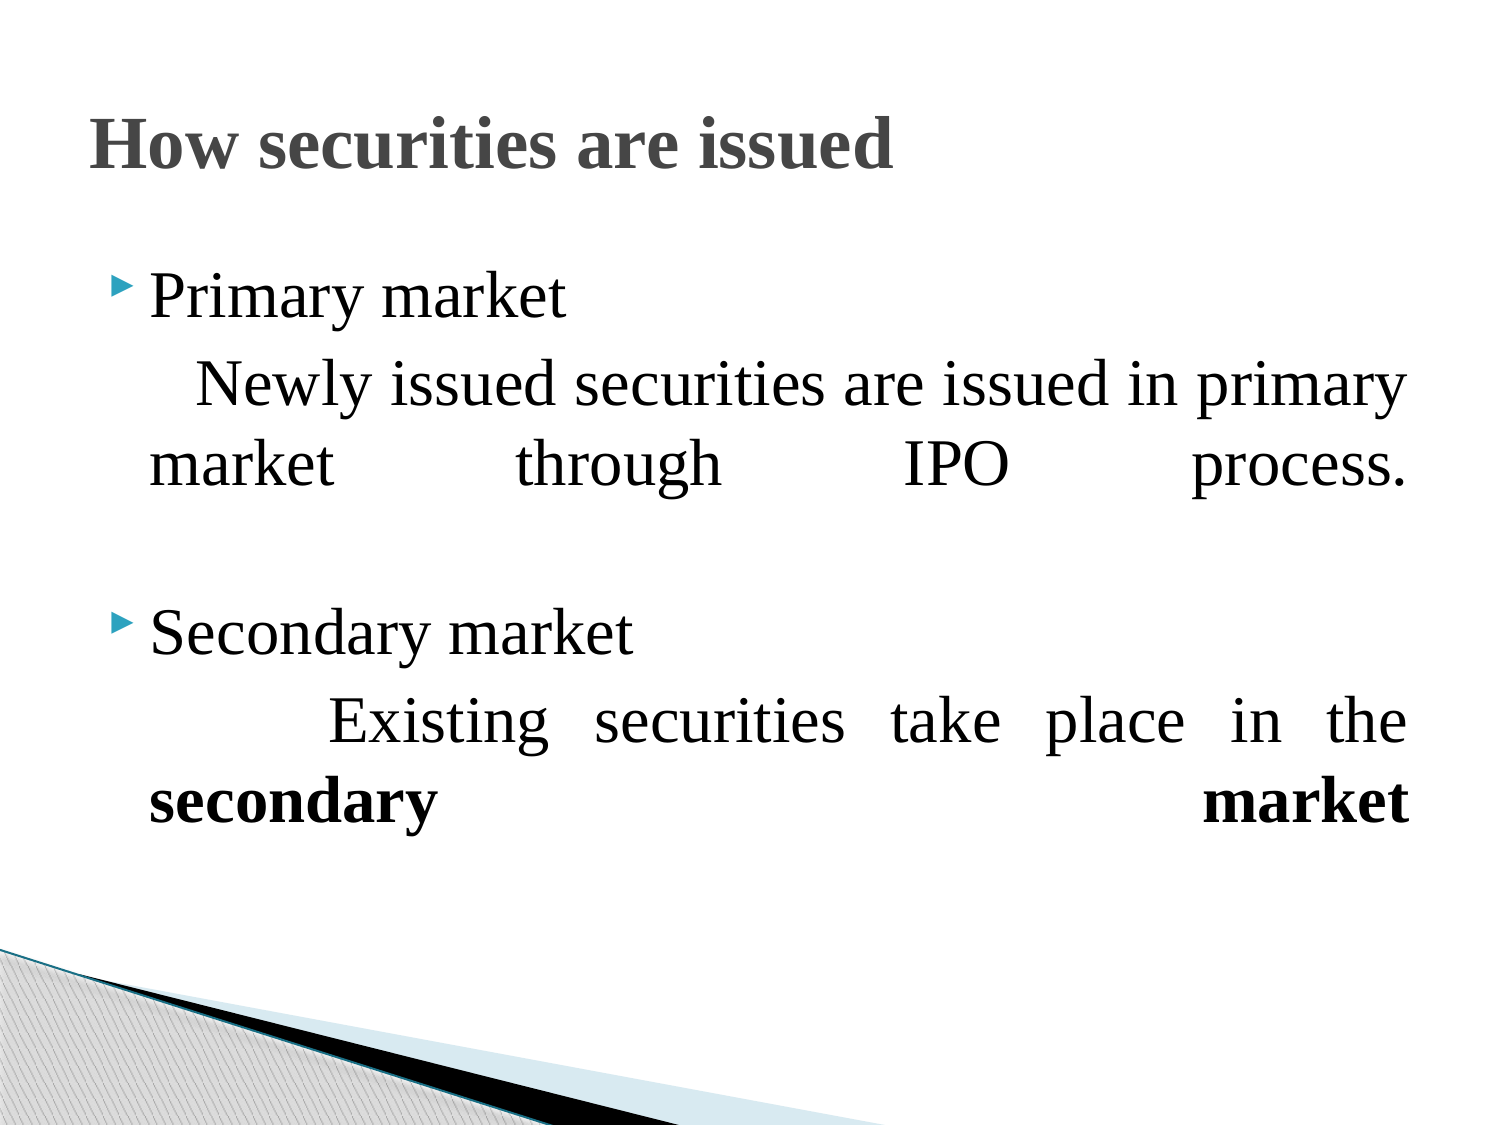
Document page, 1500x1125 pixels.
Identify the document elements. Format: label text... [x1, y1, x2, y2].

title How securities are issued [75, 45, 1425, 233]
list Primary market Newly issued securities are issued in primary market through IPO process. Secondary market Existing securities take place in the secondary market [75, 243, 1425, 986]
